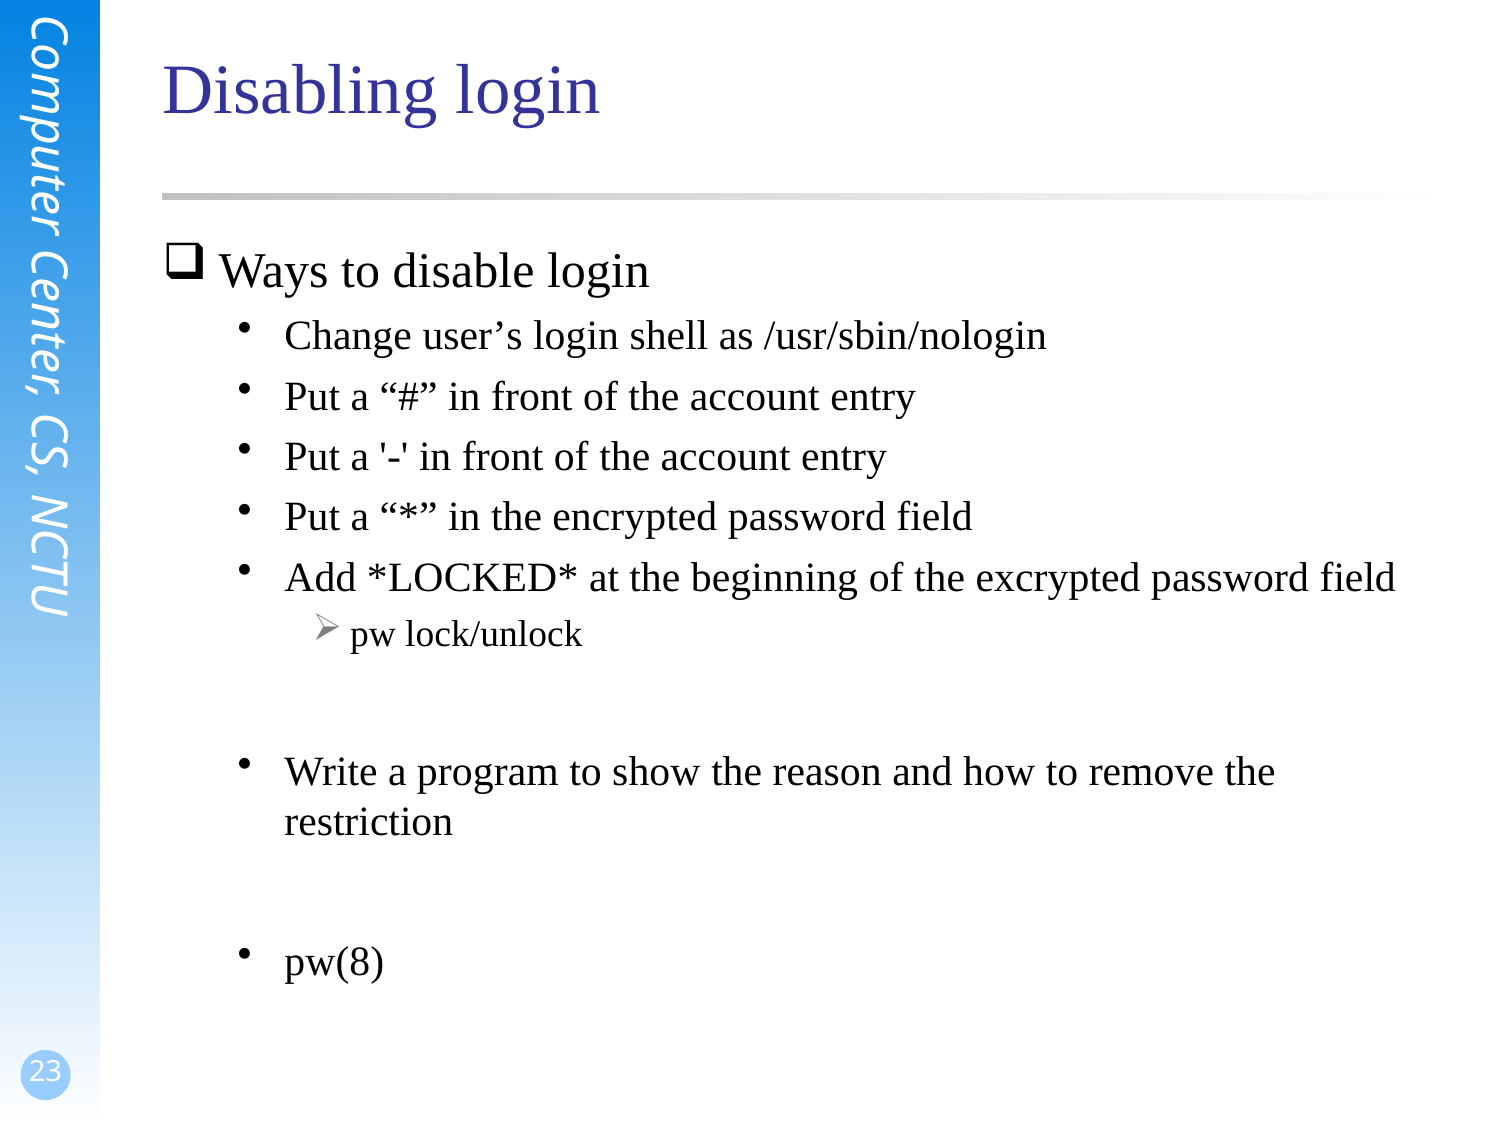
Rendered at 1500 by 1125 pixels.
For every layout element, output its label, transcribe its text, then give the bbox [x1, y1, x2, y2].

list Ways to disable login Change user’s login shell as /usr/sbin/nologin Put a “#” in front of the account entry Put a '-' in front of the account entry Put a “*” in the encrypted password field Add *LOCKED* at the beginning of the excrypted password field pw lock/unlock Write a program to show the reason and how to remove the restriction pw(8) [162, 237, 1438, 1000]
title Disabling login [162, 42, 1438, 231]
